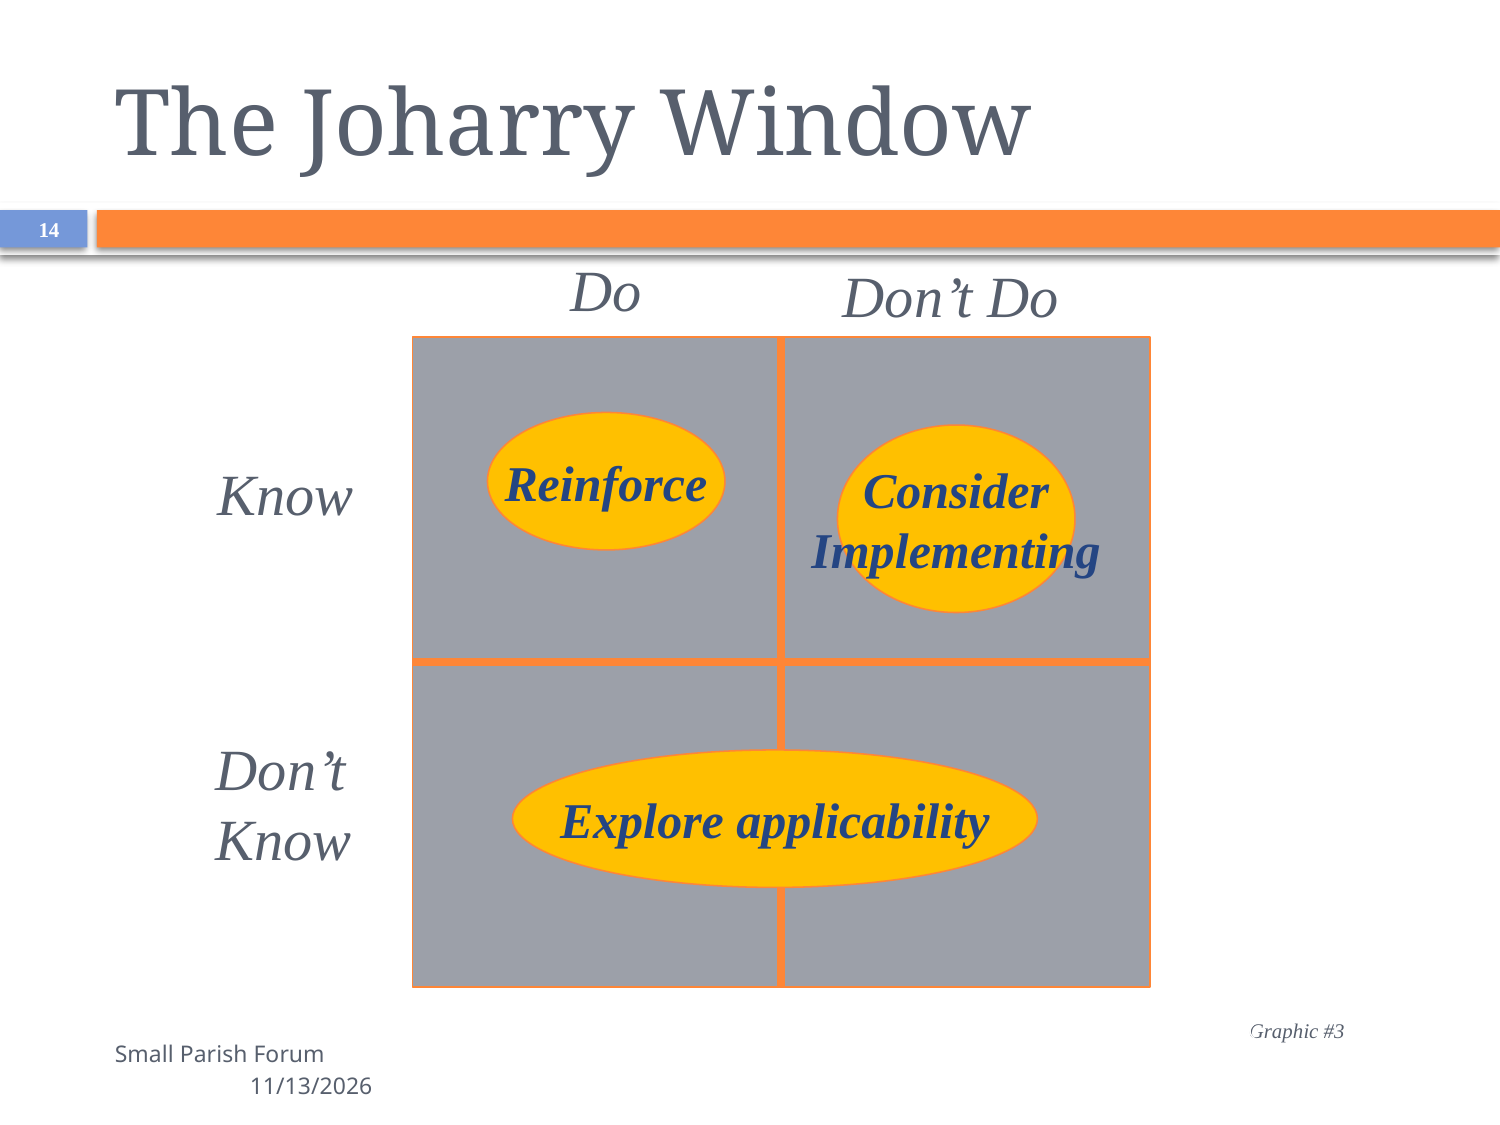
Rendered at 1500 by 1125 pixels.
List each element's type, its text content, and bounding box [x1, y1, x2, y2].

text_box [1250, 1012, 1363, 1051]
text_box Reinforce [487, 412, 725, 550]
text_box Graphic #3 [1234, 1009, 1360, 1050]
text_box Explore applicability [512, 749, 1038, 888]
footer Small Parish Forum [99, 1024, 990, 1085]
text_box [412, 337, 777, 658]
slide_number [37, 1050, 388, 1125]
text_box Consider Implementing [837, 425, 1075, 613]
text_box [785, 337, 1150, 658]
text_box Do [555, 245, 657, 331]
slide_number 14 [0, 208, 88, 249]
text_box [412, 671, 1150, 988]
title The Joharry Window [99, 37, 1438, 200]
text_box Don’t Know [201, 724, 376, 880]
text_box Don’t Do [828, 252, 1074, 337]
text_box Know [188, 450, 369, 535]
